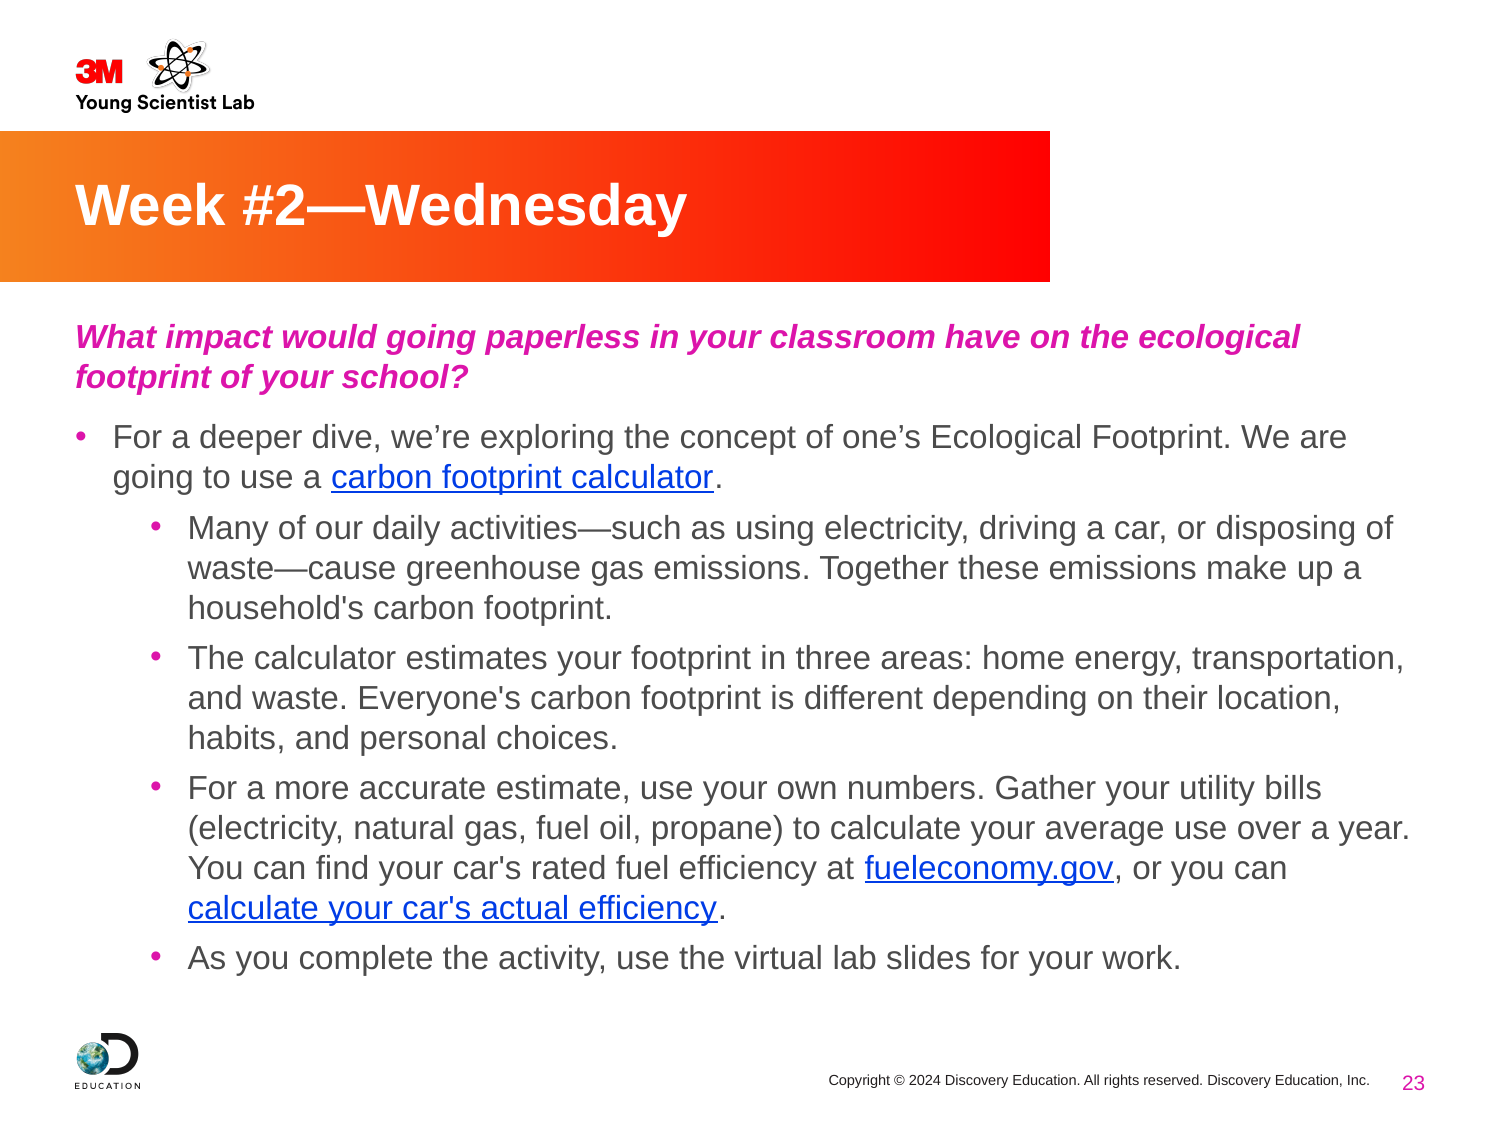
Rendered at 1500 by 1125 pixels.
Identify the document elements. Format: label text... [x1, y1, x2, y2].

title Week #2—Wednesday [75, 146, 1020, 267]
picture [75, 1033, 140, 1089]
list What impact would going paperless in your classroom have on the ecological footprint of your school? For a deeper dive, we’re exploring the concept of one’s Ecological Footprint. We are going to use a carbon footprint calculator. Many of our daily activities—such as using electricity, driving a car, or disposing of waste—cause greenhouse gas emissions. Together these emissions make up a household's carbon footprint. The calculator estimates your footprint in three areas: home energy, transportation, and waste. Everyone's carbon footprint is different depending on their location, habits, and personal choices. For a more accurate estimate, use your own numbers. Gather your utility bills (electricity, natural gas, fuel oil, propane) to calculate your average use over a year. You can find your car's rated fuel efficiency at fueleconomy.gov, or you can calculate your car's actual efficiency. As you complete the activity, use the virtual lab slides for your work. [75, 314, 1425, 975]
picture [75, 37, 255, 113]
text_box [74, 466, 750, 880]
